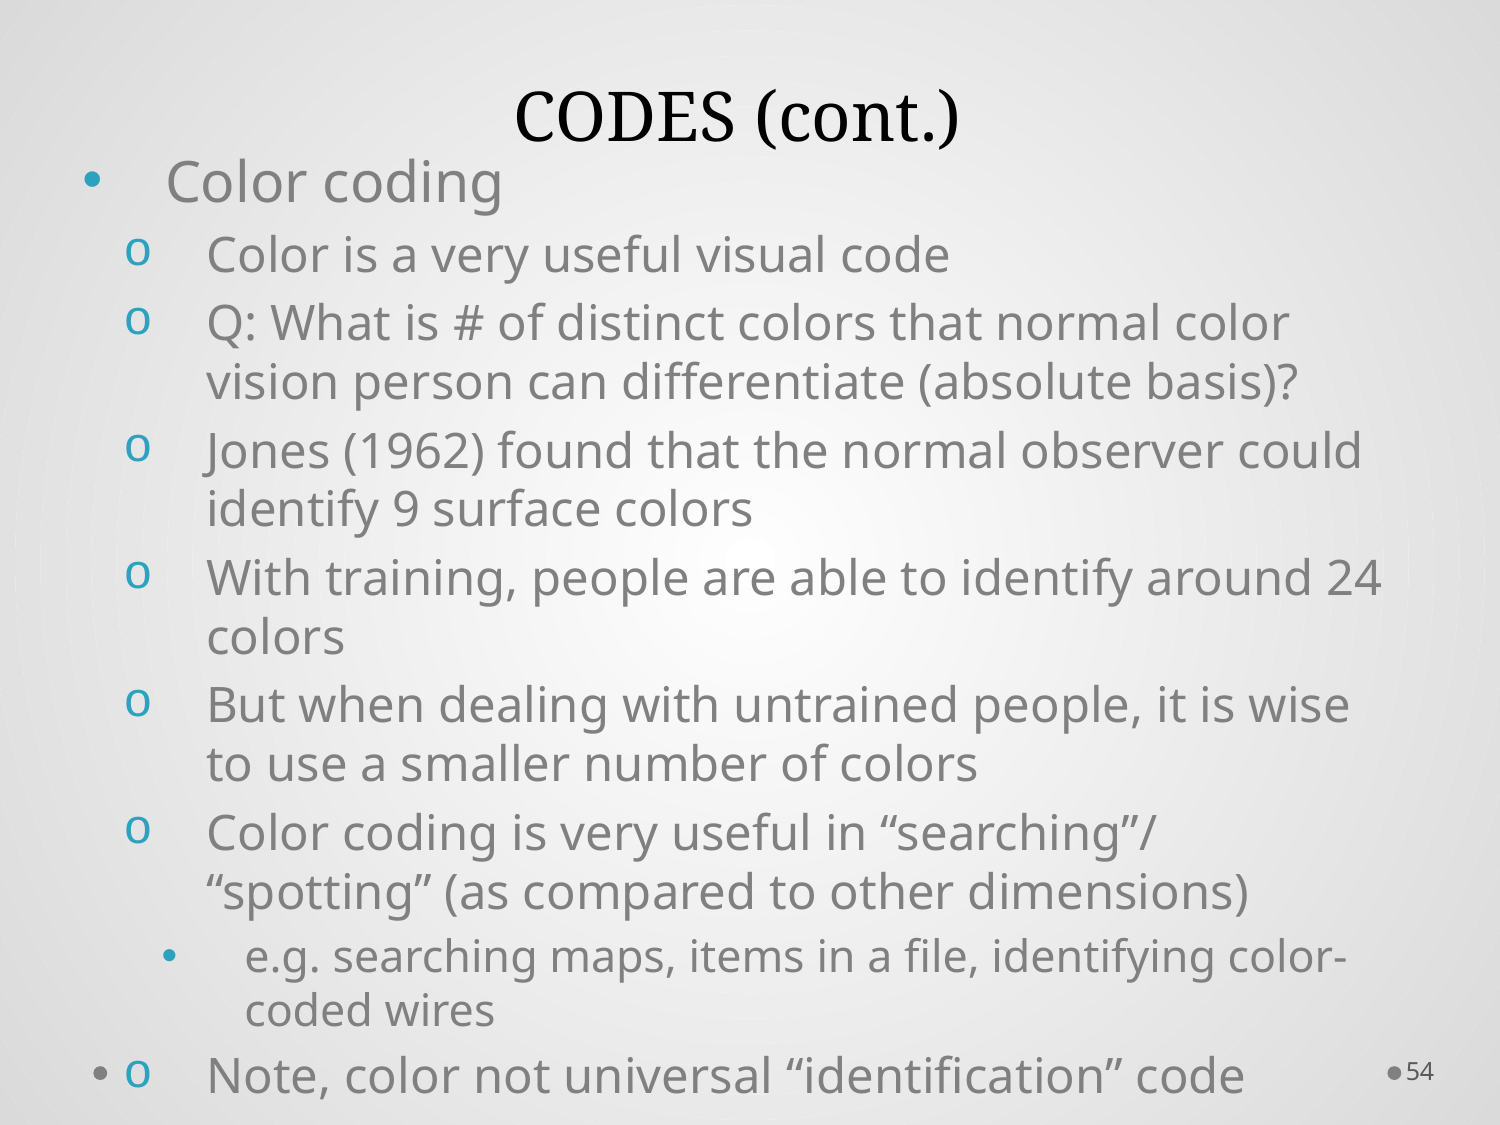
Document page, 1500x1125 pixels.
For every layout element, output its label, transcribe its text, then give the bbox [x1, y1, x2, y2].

slide_number 54 [1401, 1042, 1494, 1103]
list Color coding Color is a very useful visual code Q: What is # of distinct colors that normal color vision person can differentiate (absolute basis)? Jones (1962) found that the normal observer could identify 9 surface colors With training, people are able to identify around 24 colors But when dealing with untrained people, it is wise to use a smaller number of colors Color coding is very useful in “searching”/ “spotting” (as compared to other dimensions) e.g. searching maps, items in a file, identifying color-coded wires Note, color not universal “identification” code [50, 137, 1400, 1113]
title CODES (cont.) [62, 62, 1413, 163]
